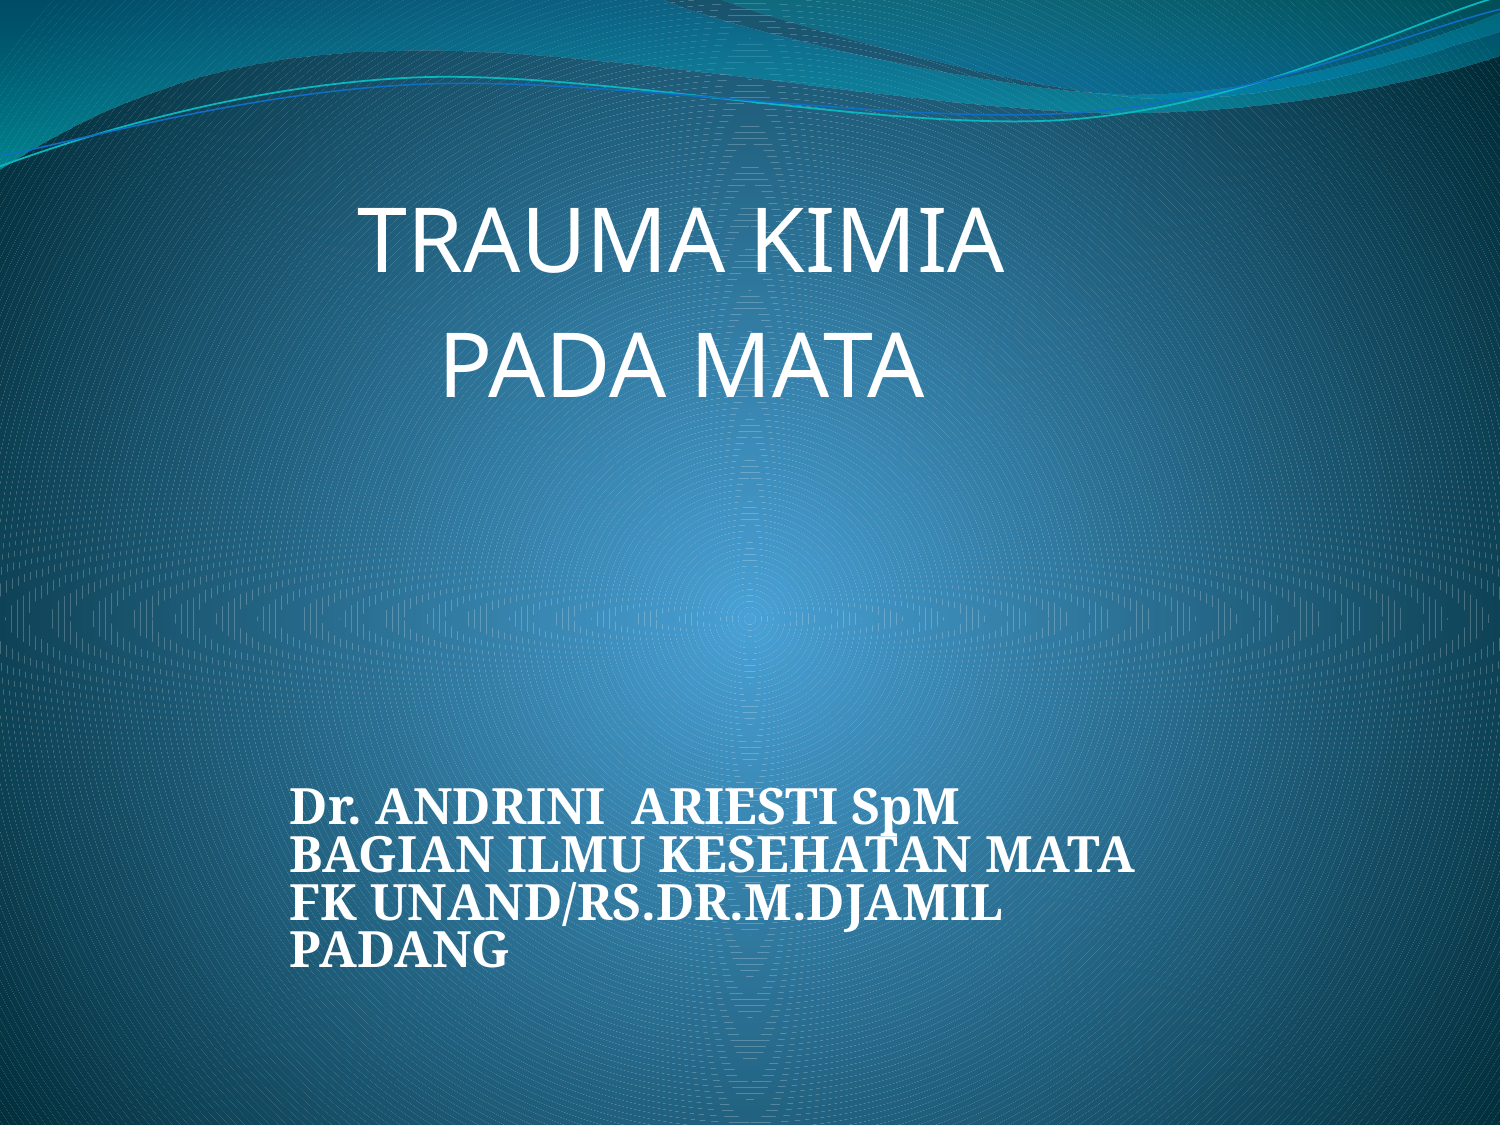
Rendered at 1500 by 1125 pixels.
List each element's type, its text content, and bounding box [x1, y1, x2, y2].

list TRAUMA KIMIA PADA MATA [150, 174, 1238, 425]
text_box Dr. ANDRINI ARIESTI SpM BAGIAN ILMU KESEHATAN MATA FK UNAND/RS.DR.M.DJAMIL PADANG [274, 778, 1263, 985]
